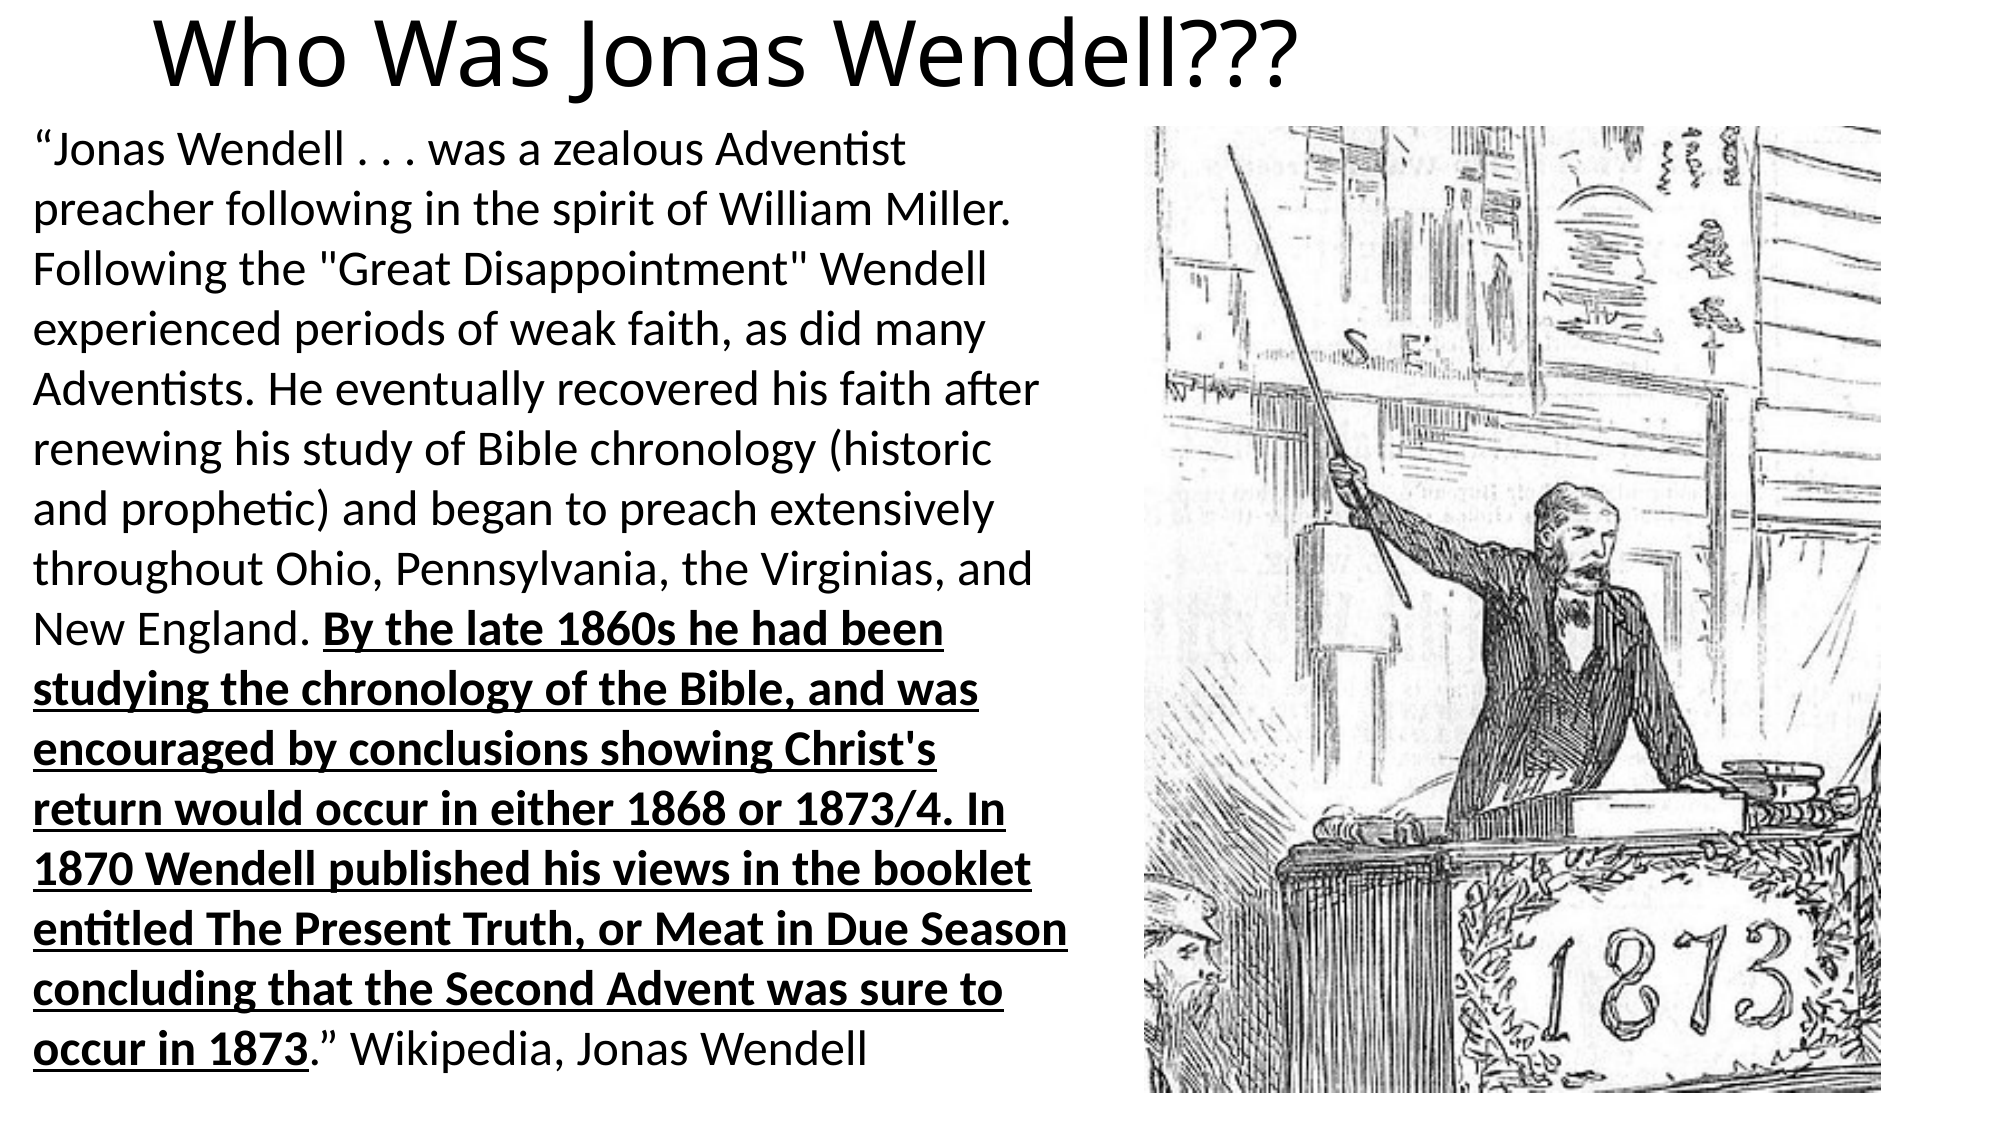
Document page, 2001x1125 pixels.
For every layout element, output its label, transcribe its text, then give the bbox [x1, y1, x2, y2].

picture [1144, 126, 1881, 1093]
title Who Was Jonas Wendell??? [137, 0, 1863, 166]
text_box “Jonas Wendell . . . was a zealous Adventist preacher following in the spirit of William Miller. Following the "Great Disappointment" Wendell experienced periods of weak faith, as did many Adventists. He eventually recovered his faith after renewing his study of Bible chronology (historic and prophetic) and began to preach extensively throughout Ohio, Pennsylvania, the Virginias, and New England. By the late 1860s he had been studying the chronology of the Bible, and was encouraged by conclusions showing Christ's return would occur in either 1868 or 1873/4. In 1870 Wendell published his views in the booklet entitled The Present Truth, or Meat in Due Season concluding that the Second Advent was sure to occur in 1873.” Wikipedia, Jonas Wendell [17, 107, 1086, 1083]
